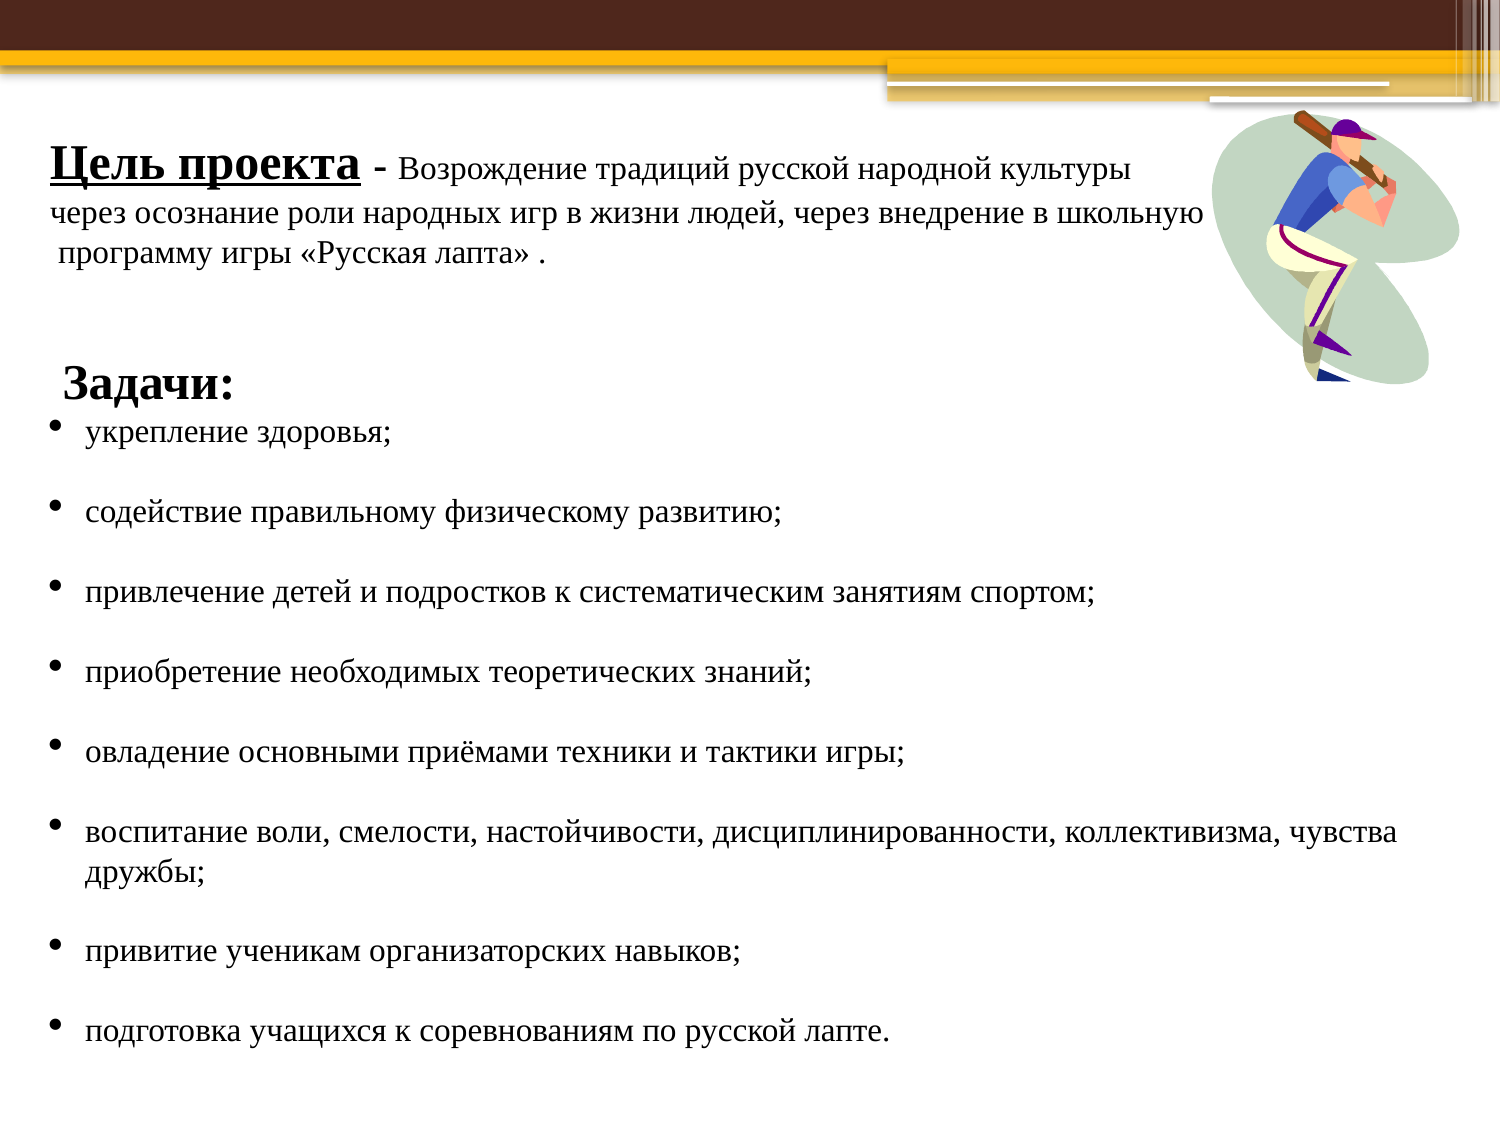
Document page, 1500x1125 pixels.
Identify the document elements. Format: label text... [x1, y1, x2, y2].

text_box Цель проекта - Возрождение традиций русской народной культуры через осознание роли народных игр в жизни людей, через внедрение в школьную программу игры «Русская лапта» . Задачи: укрепление здоровья; содействие правильному физическому развитию; привлечение детей и подростков к систематическим занятиям спортом; приобретение необходимых теоретических знаний; овладение основными приёмами техники и тактики игры; воспитание воли, смелости, настойчивости, дисциплинированности, коллективизма, чувства дружбы; привитие ученикам организаторских навыков; подготовка учащихся к соревнованиям по русской лапте. [35, 122, 1418, 1056]
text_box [1206, 105, 1465, 390]
